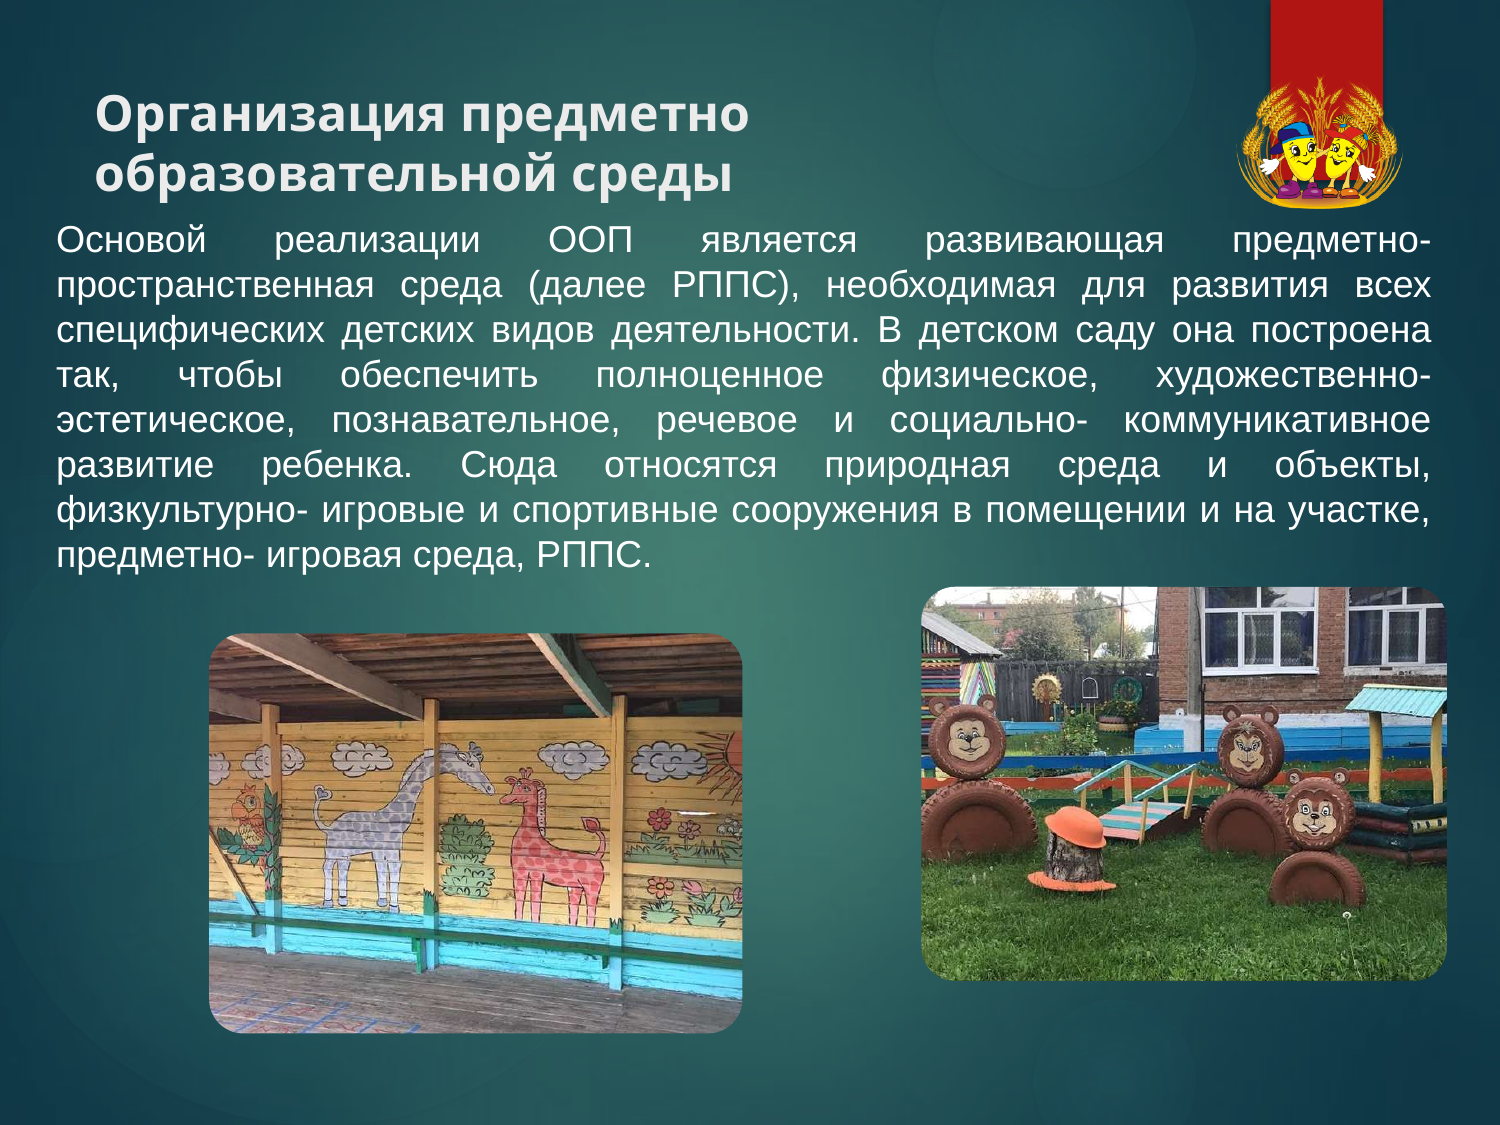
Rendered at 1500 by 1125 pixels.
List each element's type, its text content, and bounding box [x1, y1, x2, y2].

picture [921, 586, 1448, 982]
picture [1236, 73, 1403, 210]
title Организация предметно образовательной среды [79, 74, 1233, 208]
text_box Основой реализации ООП является развивающая предметно- пространственная среда (далее РППС), необходимая для развития всех специфических детских видов деятельности. В детском саду она построена так, чтобы обеспечить полноценное физическое, художественно-эстетическое, познавательное, речевое и социально- коммуникативное развитие ребенка. Сюда относятся природная среда и объекты, физкультурно- игровые и спортивные сооружения в помещении и на участке, предметно- игровая среда, РППС. [41, 208, 1447, 583]
picture [208, 633, 743, 1034]
